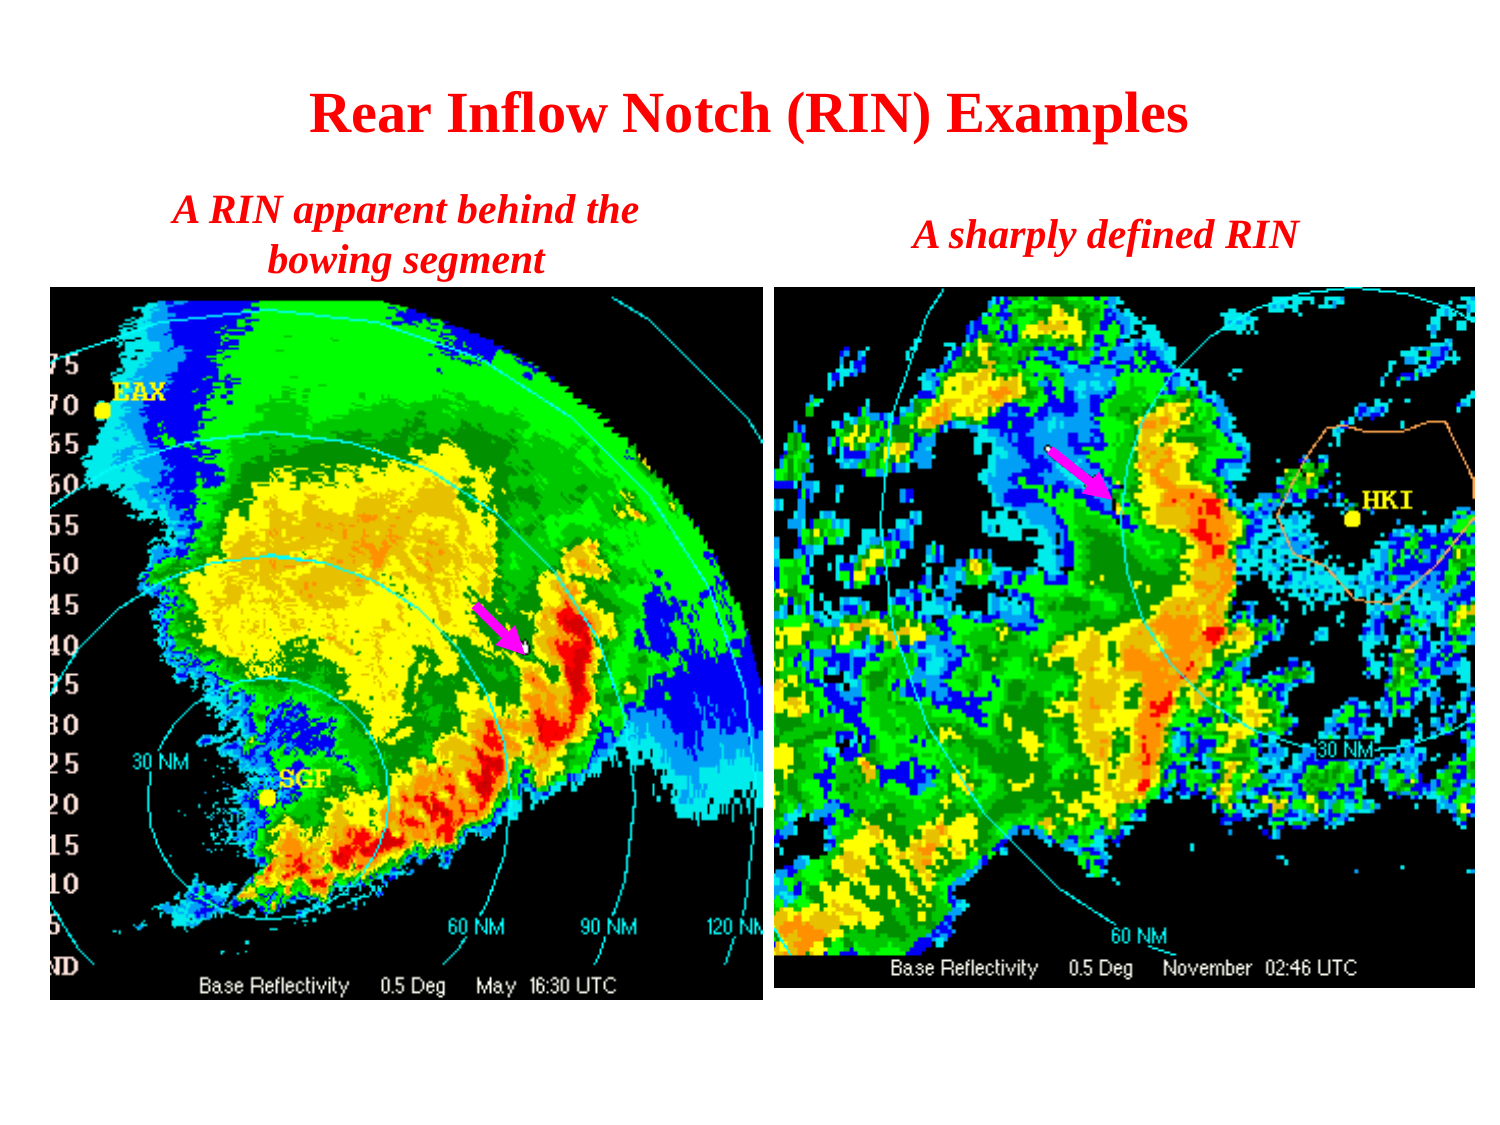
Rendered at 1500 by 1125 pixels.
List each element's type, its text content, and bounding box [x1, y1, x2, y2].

picture [681, 792, 687, 802]
picture [49, 287, 763, 1000]
picture [774, 875, 779, 884]
text_box A RIN apparent behind the bowing segment [99, 174, 713, 287]
title Rear Inflow Notch (RIN) Examples [112, 99, 1388, 188]
text_box A sharply defined RIN [774, 199, 1438, 287]
picture [774, 287, 1475, 988]
